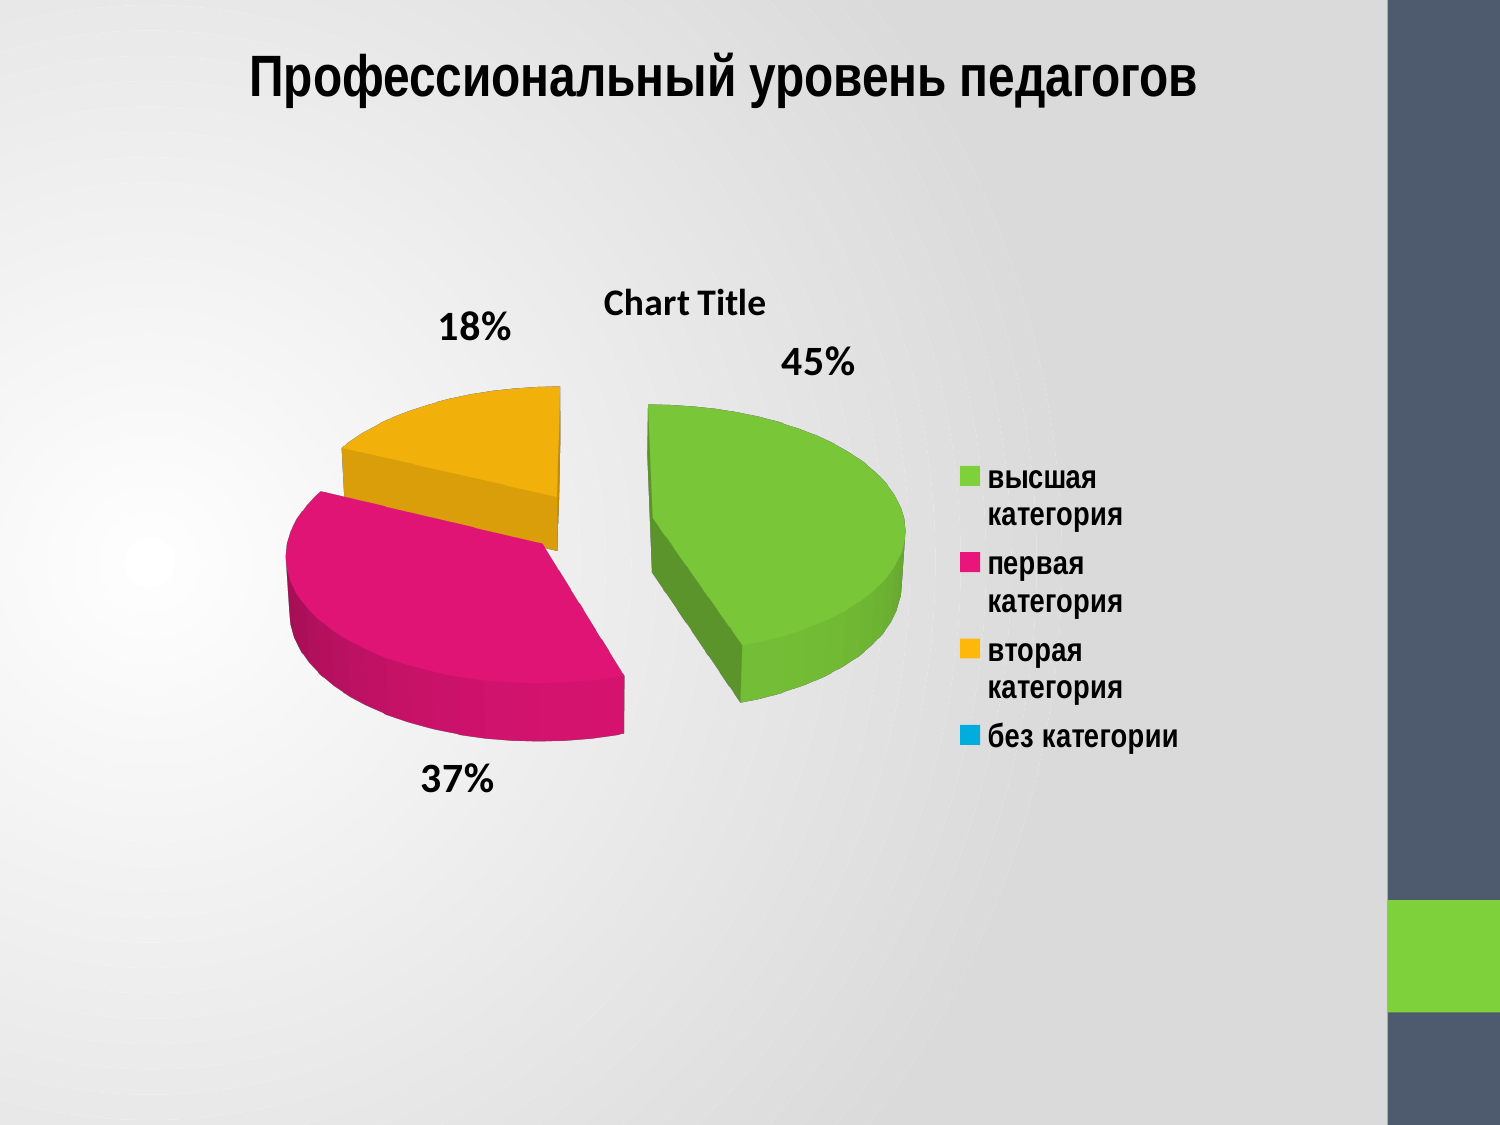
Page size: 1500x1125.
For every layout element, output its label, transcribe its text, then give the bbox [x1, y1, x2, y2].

list Профессиональный уровень педагогов [135, 30, 1294, 185]
chart [170, 254, 1200, 882]
